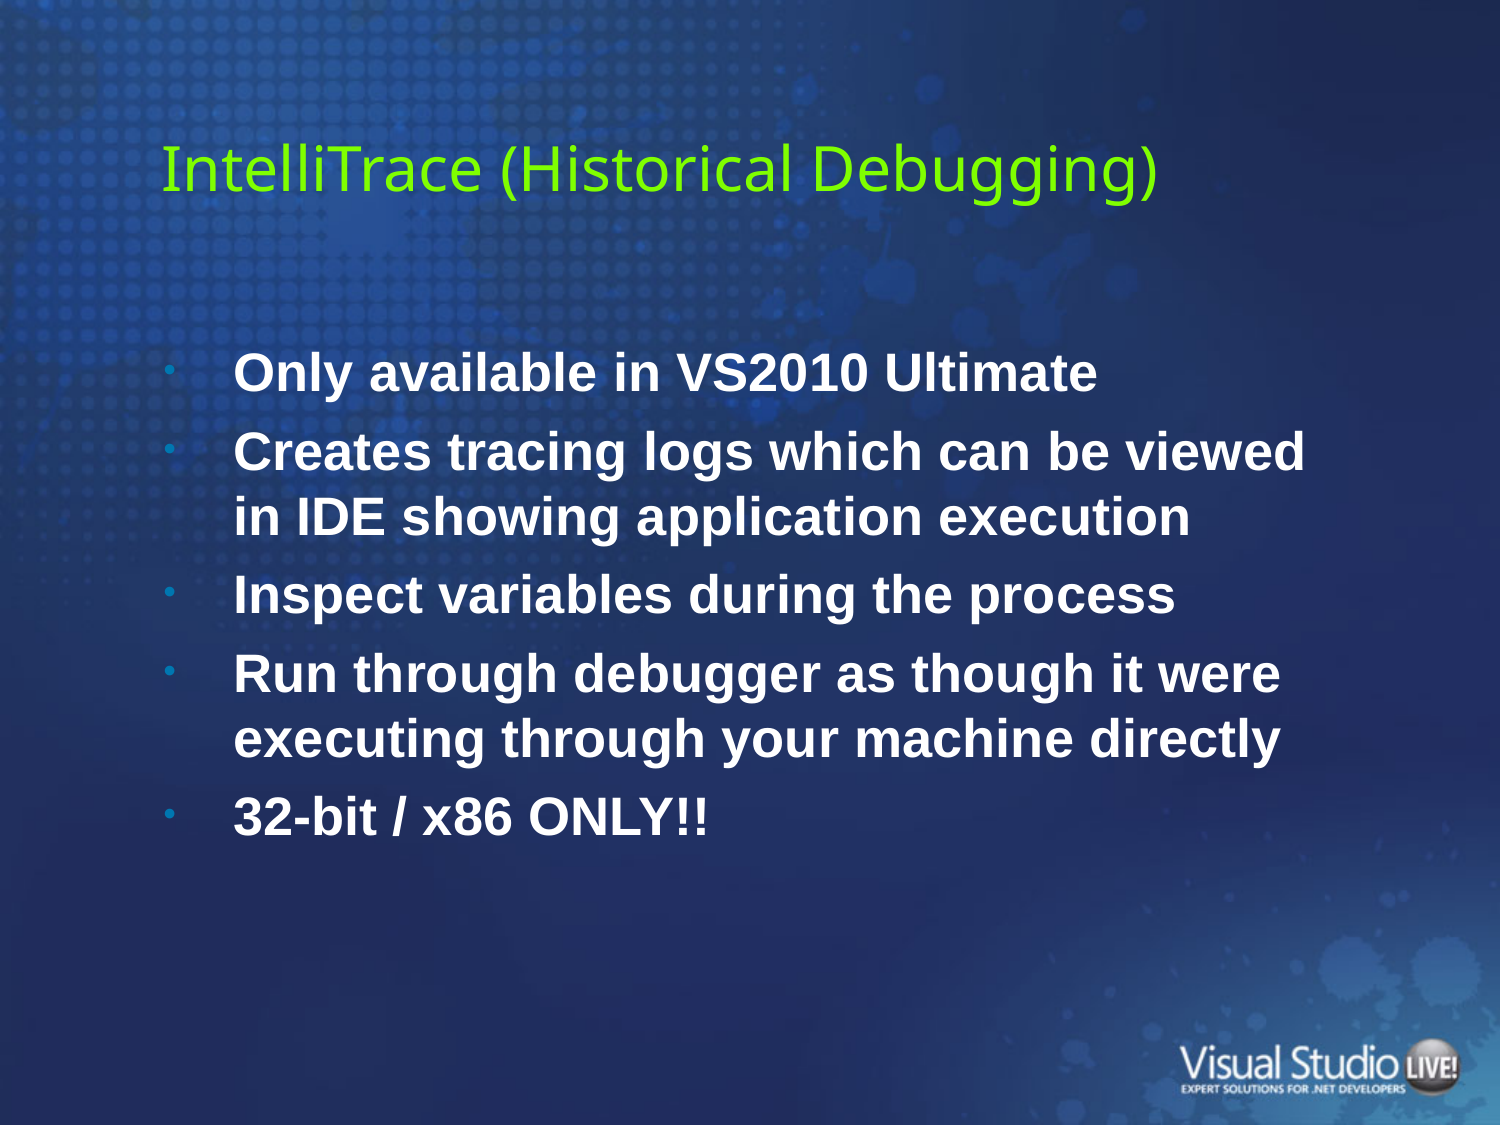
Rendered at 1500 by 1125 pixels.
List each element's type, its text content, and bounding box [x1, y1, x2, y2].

picture [0, 0, 1500, 1125]
title IntelliTrace (Historical Debugging) [146, 116, 1382, 217]
list Only available in VS2010 Ultimate Creates tracing logs which can be viewed in IDE showing application execution Inspect variables during the process Run through debugger as though it were executing through your machine directly 32-bit / x86 ONLY!! [147, 330, 1357, 1027]
